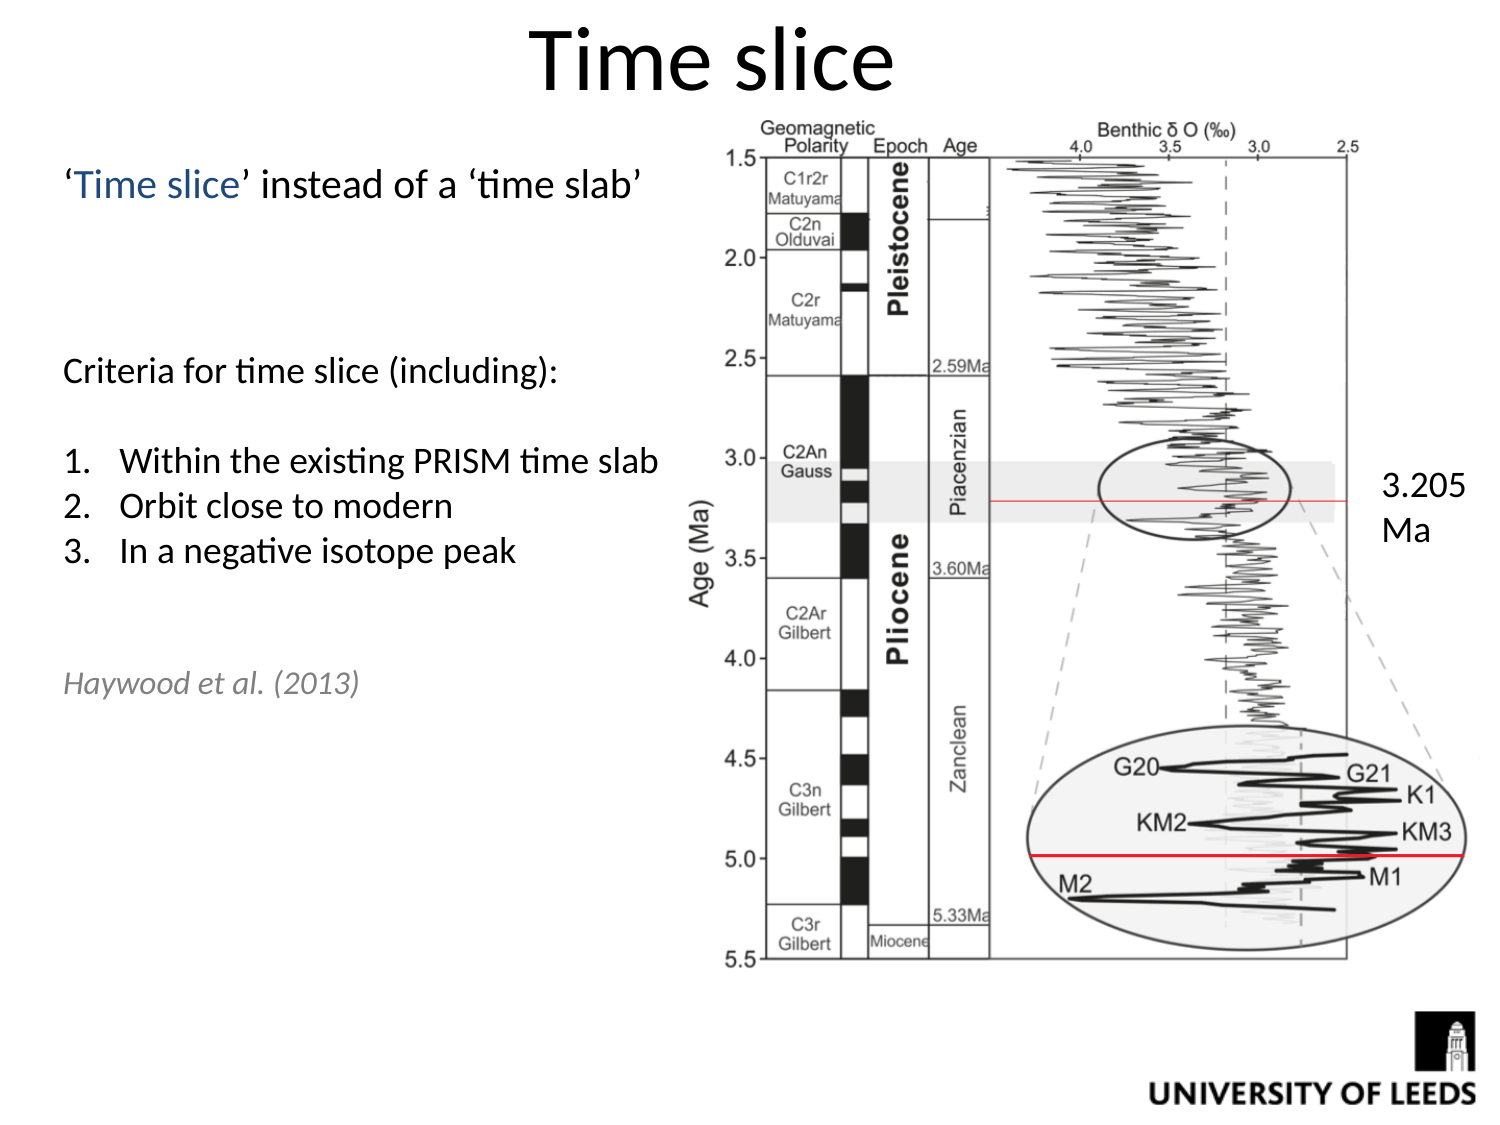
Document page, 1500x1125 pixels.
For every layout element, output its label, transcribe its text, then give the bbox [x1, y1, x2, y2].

title Time slice [37, 0, 1388, 148]
text_box ‘Time slice’ instead of a ‘time slab’ Criteria for time slice (including): Within the existing PRISM time slab Orbit close to modern In a negative isotope peak Haywood et al. (2013) [48, 148, 682, 709]
picture [687, 119, 1500, 1124]
